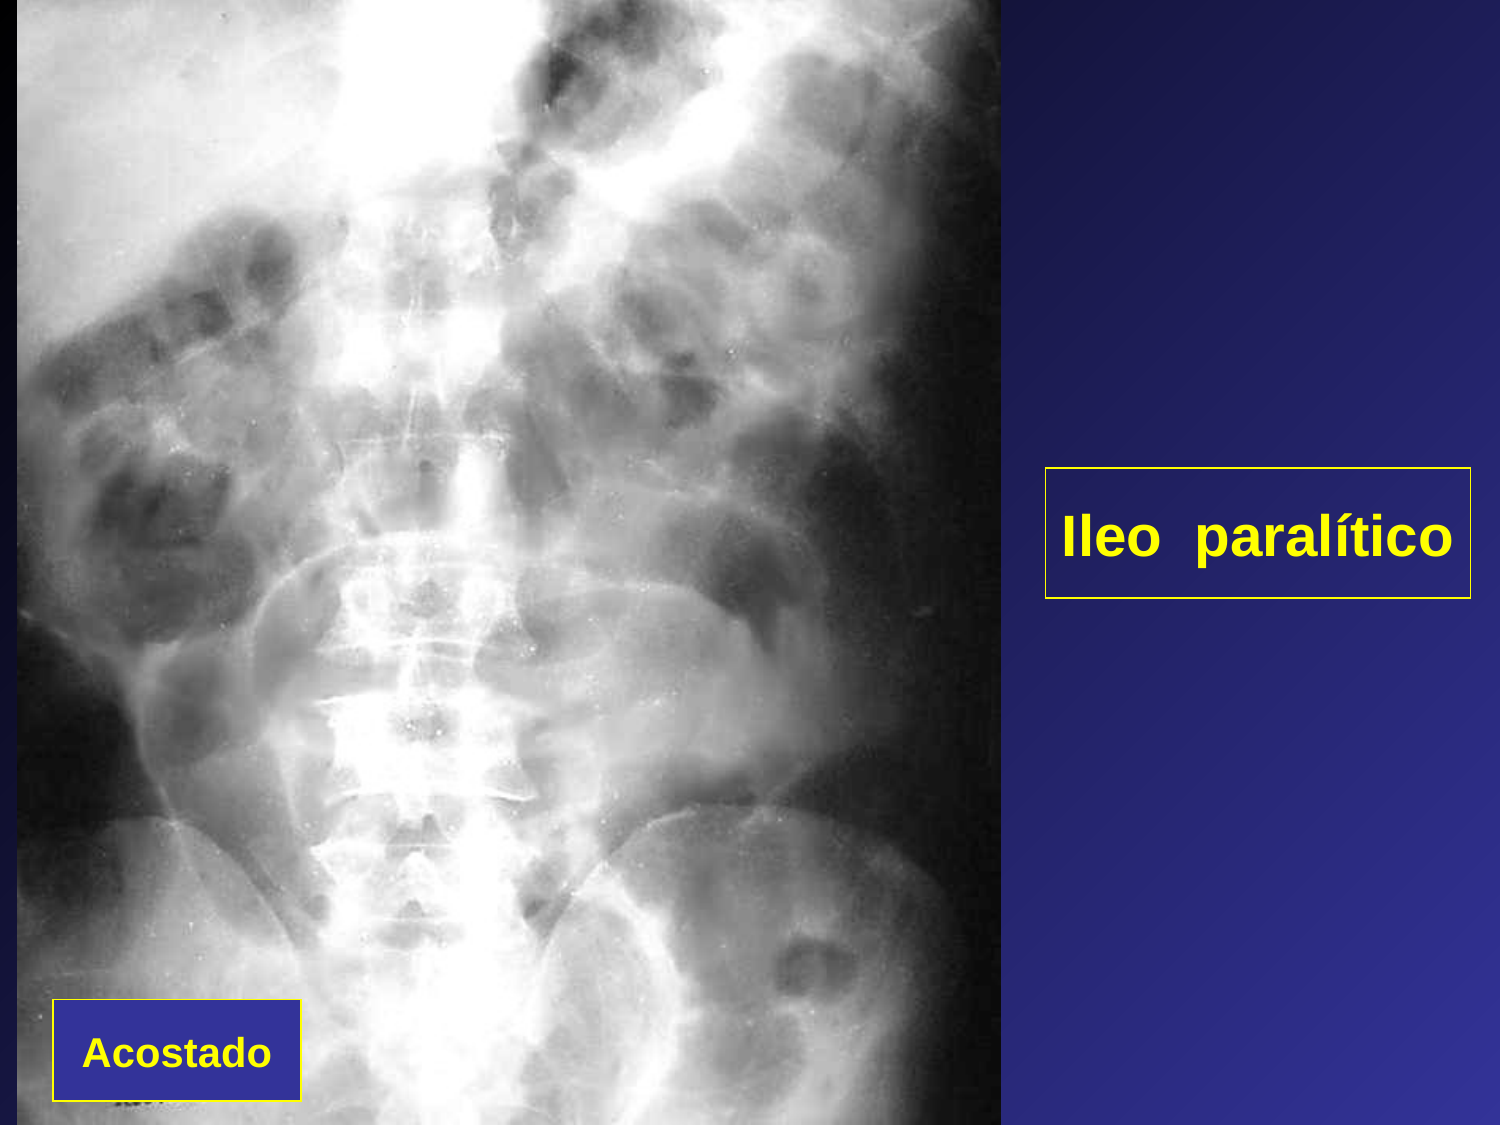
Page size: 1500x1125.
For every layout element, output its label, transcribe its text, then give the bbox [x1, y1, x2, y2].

text_box Ileo paralítico [1045, 467, 1471, 598]
picture [17, 0, 1001, 1125]
